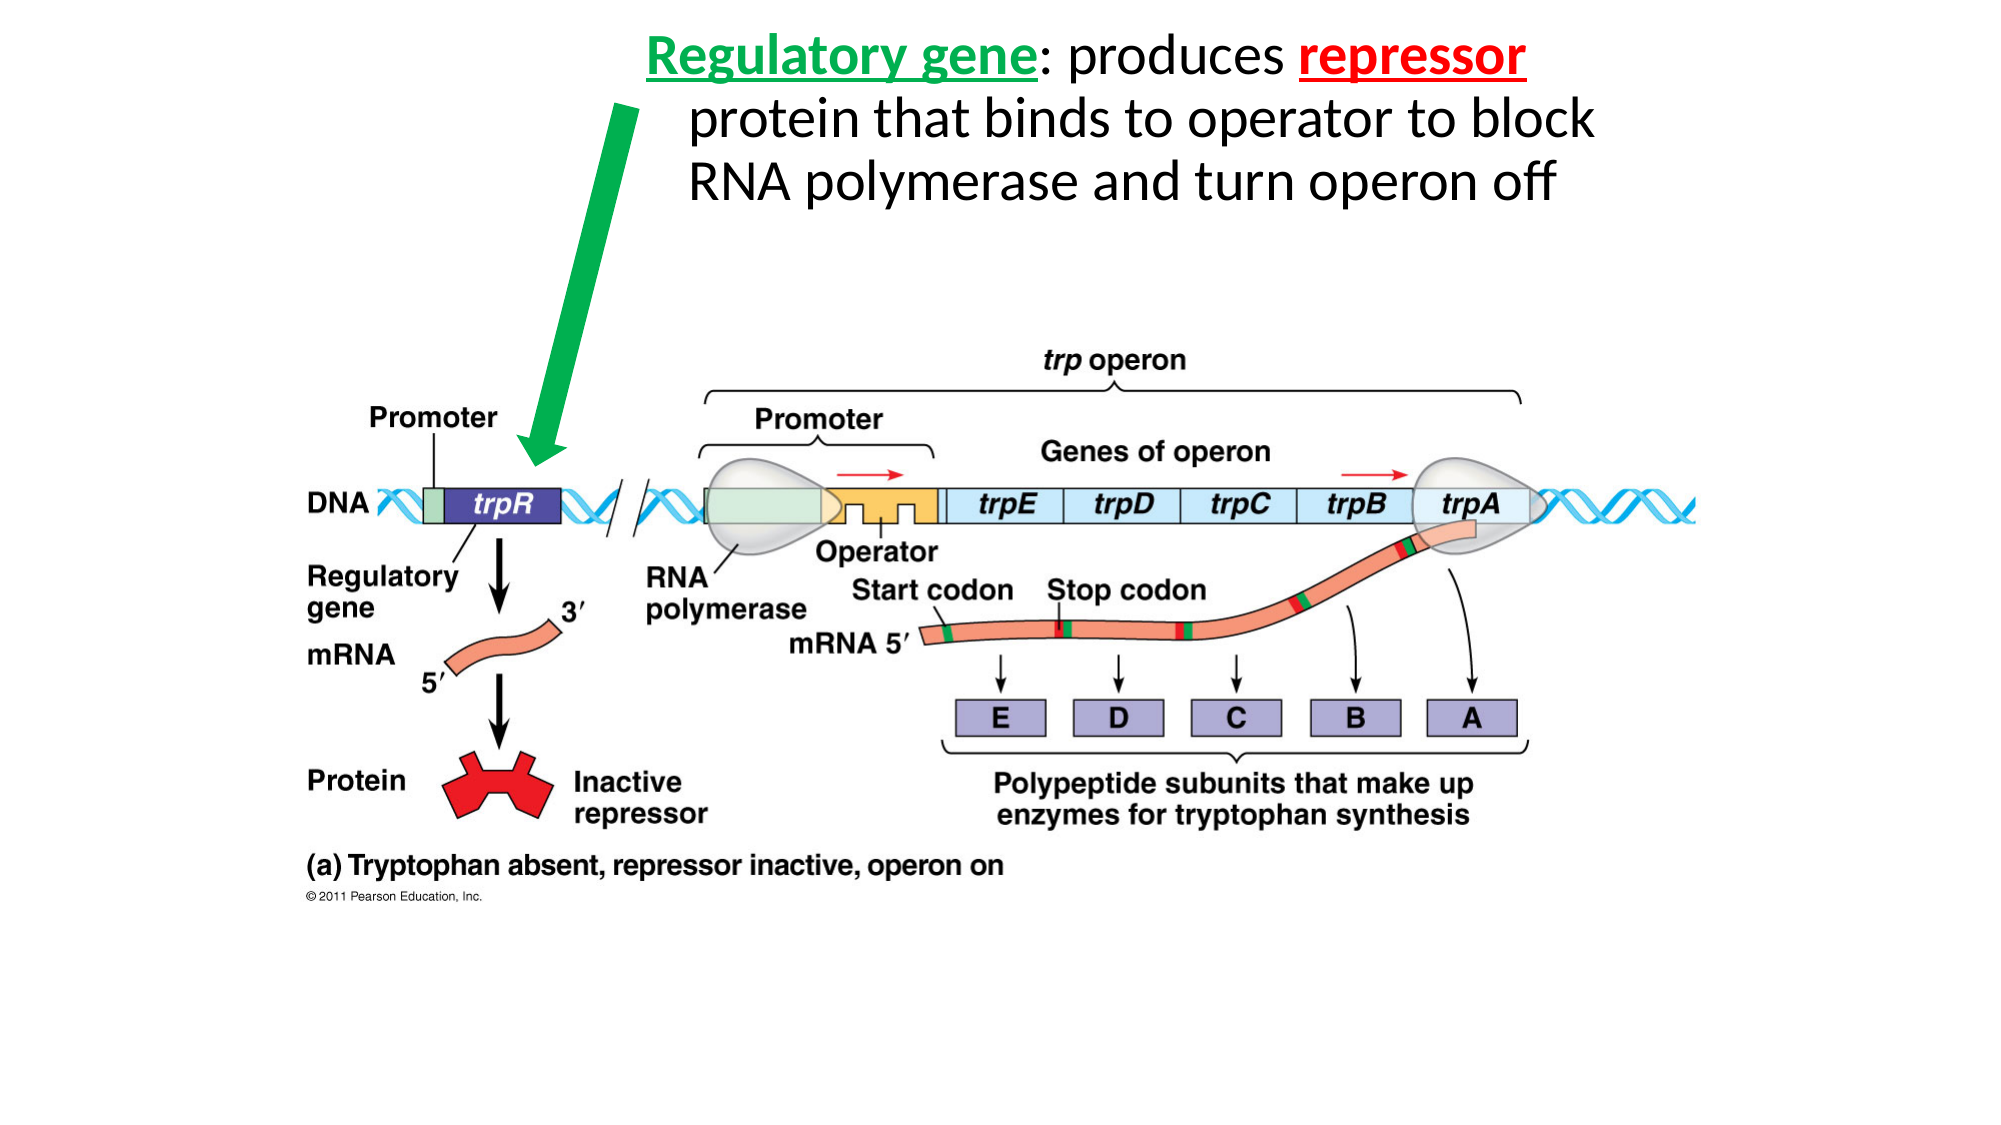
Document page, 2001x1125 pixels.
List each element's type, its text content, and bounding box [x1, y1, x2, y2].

list Regulatory gene: produces repressor protein that binds to operator to block RNA polymerase and turn operon off [613, 16, 1726, 229]
picture [299, 341, 1703, 913]
text_box [553, 102, 640, 341]
